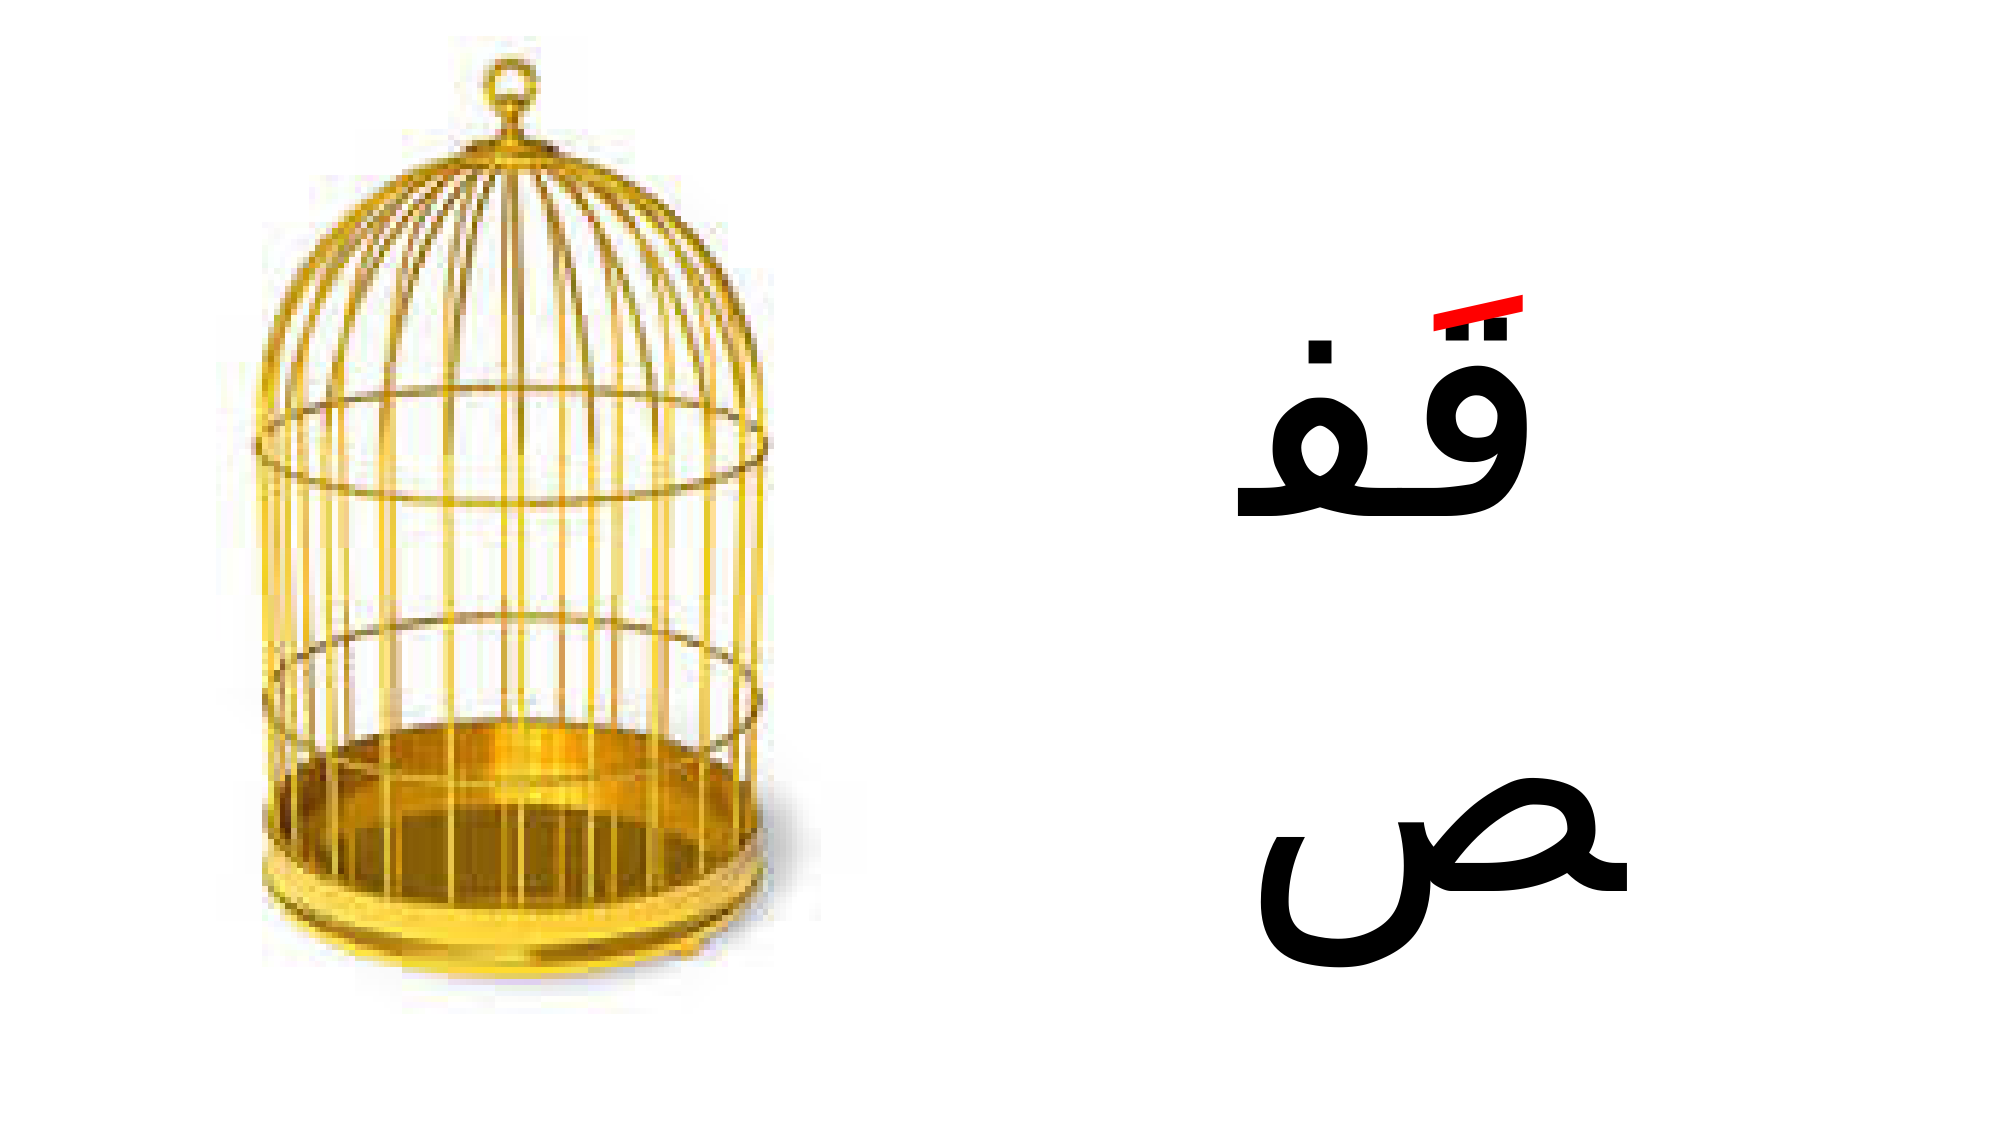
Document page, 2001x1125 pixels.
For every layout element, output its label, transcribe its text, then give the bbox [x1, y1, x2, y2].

text_box قَفص [1227, 196, 1773, 1007]
picture [29, 36, 1019, 1026]
